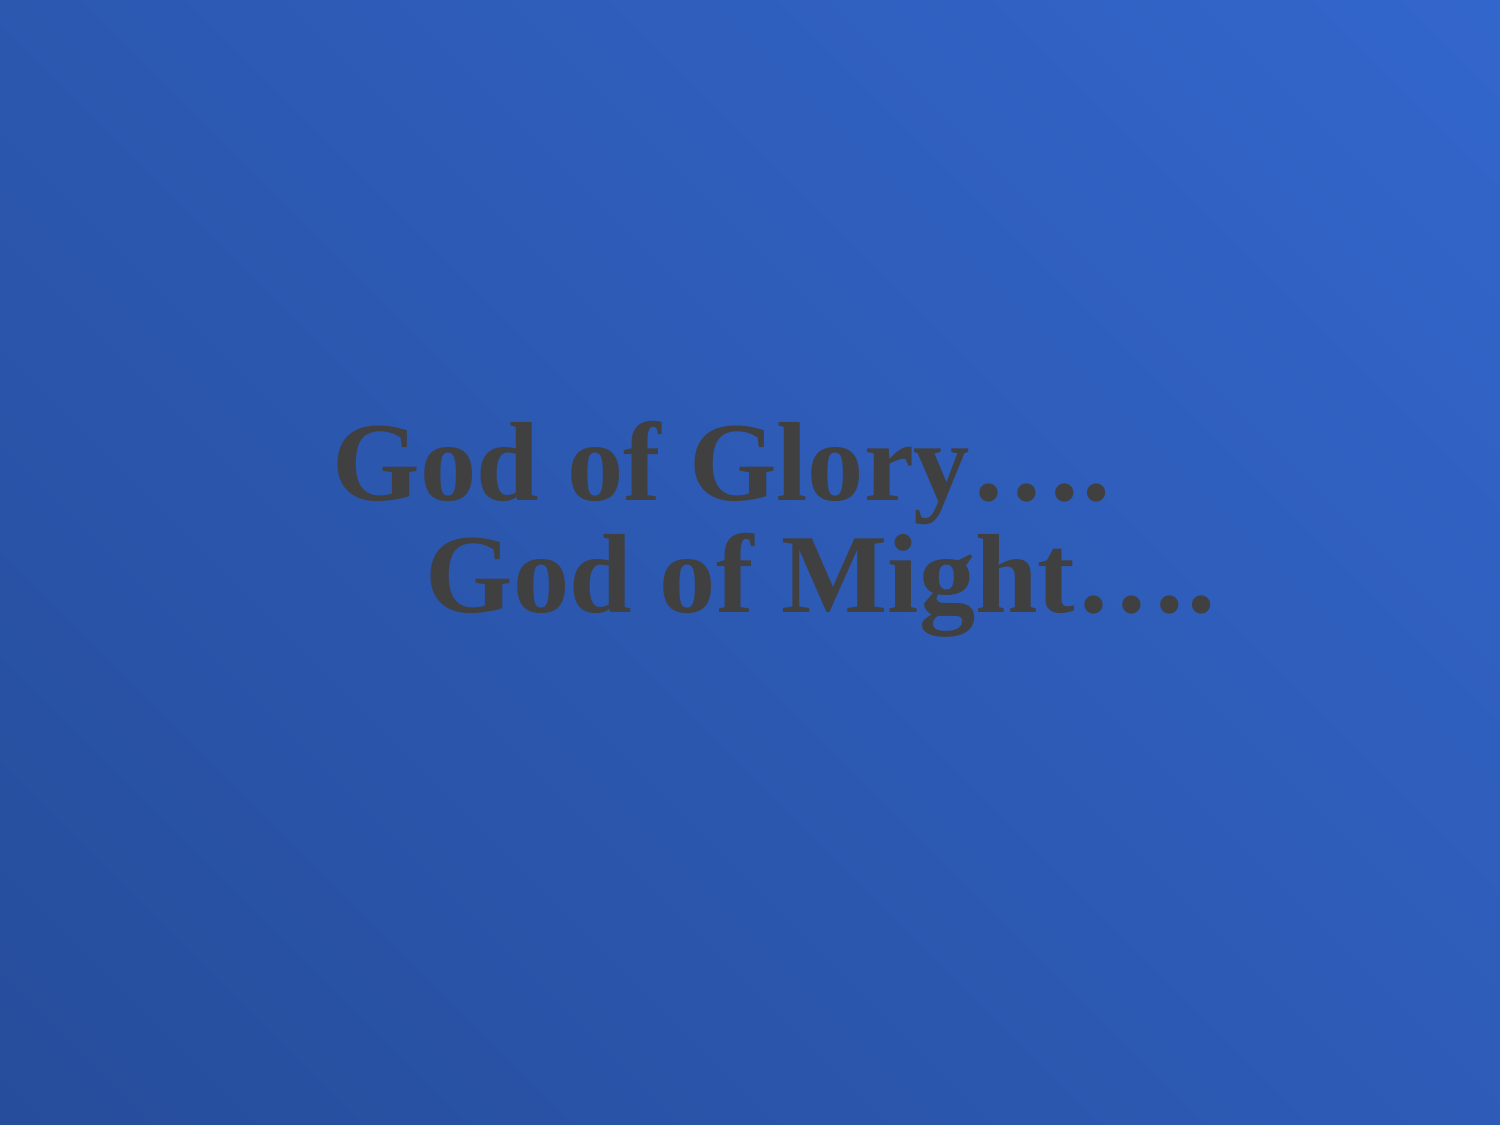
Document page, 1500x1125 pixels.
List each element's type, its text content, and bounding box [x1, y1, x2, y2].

text_box God of Glory…. God of Might…. [0, 403, 1500, 643]
